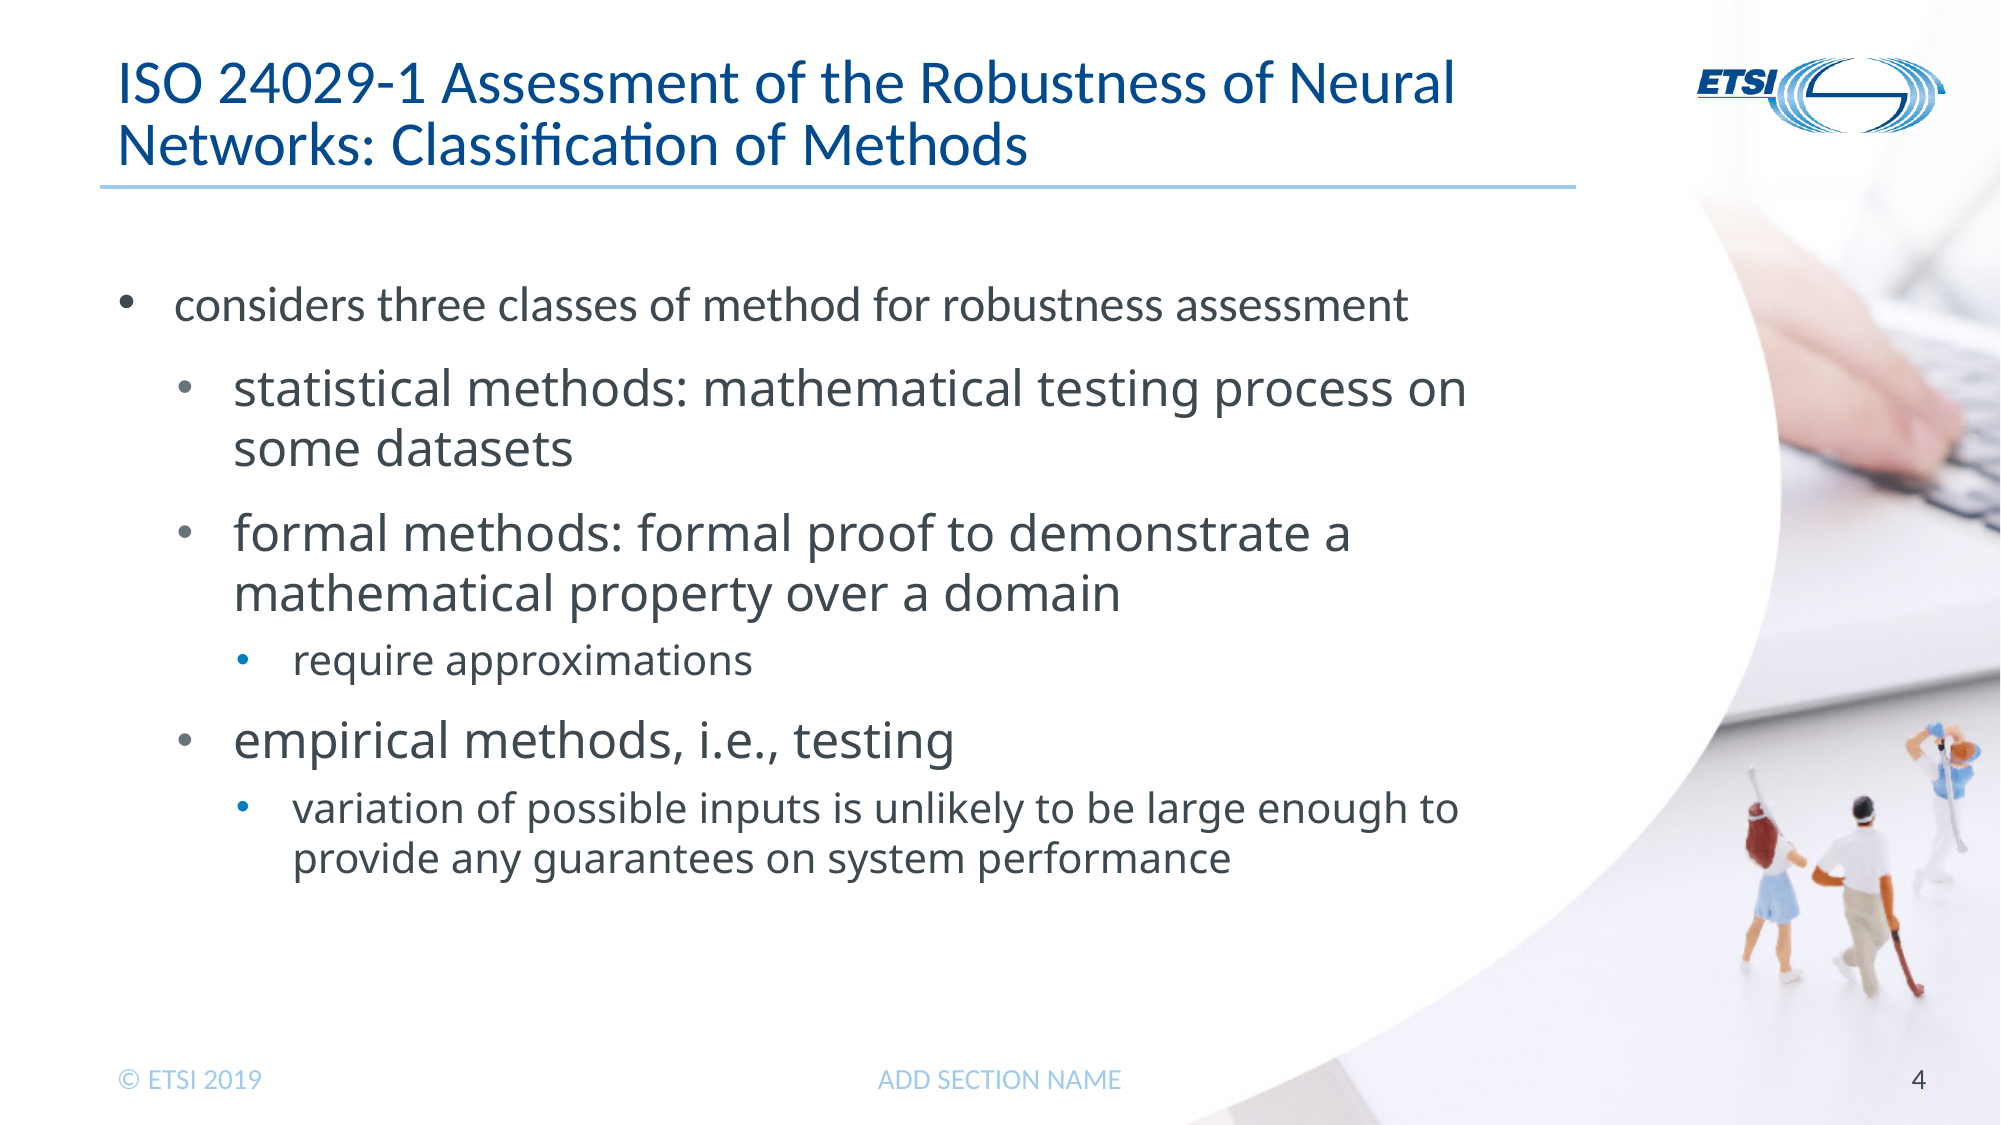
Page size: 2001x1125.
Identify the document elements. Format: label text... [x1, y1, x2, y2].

footer ADD SECTION NAME [662, 1048, 1338, 1108]
picture [0, 0, 2001, 1125]
title ISO 24029-1 Assessment of the Robustness of Neural Networks: Classification of Methods [100, 45, 1577, 188]
list considers three classes of method for robustness assessment statistical methods: mathematical testing process on some datasets formal methods: formal proof to demonstrate a mathematical property over a domain require approximations empirical methods, i.e., testing variation of possible inputs is unlikely to be large enough to provide any guarantees on system performance [100, 262, 1577, 1031]
